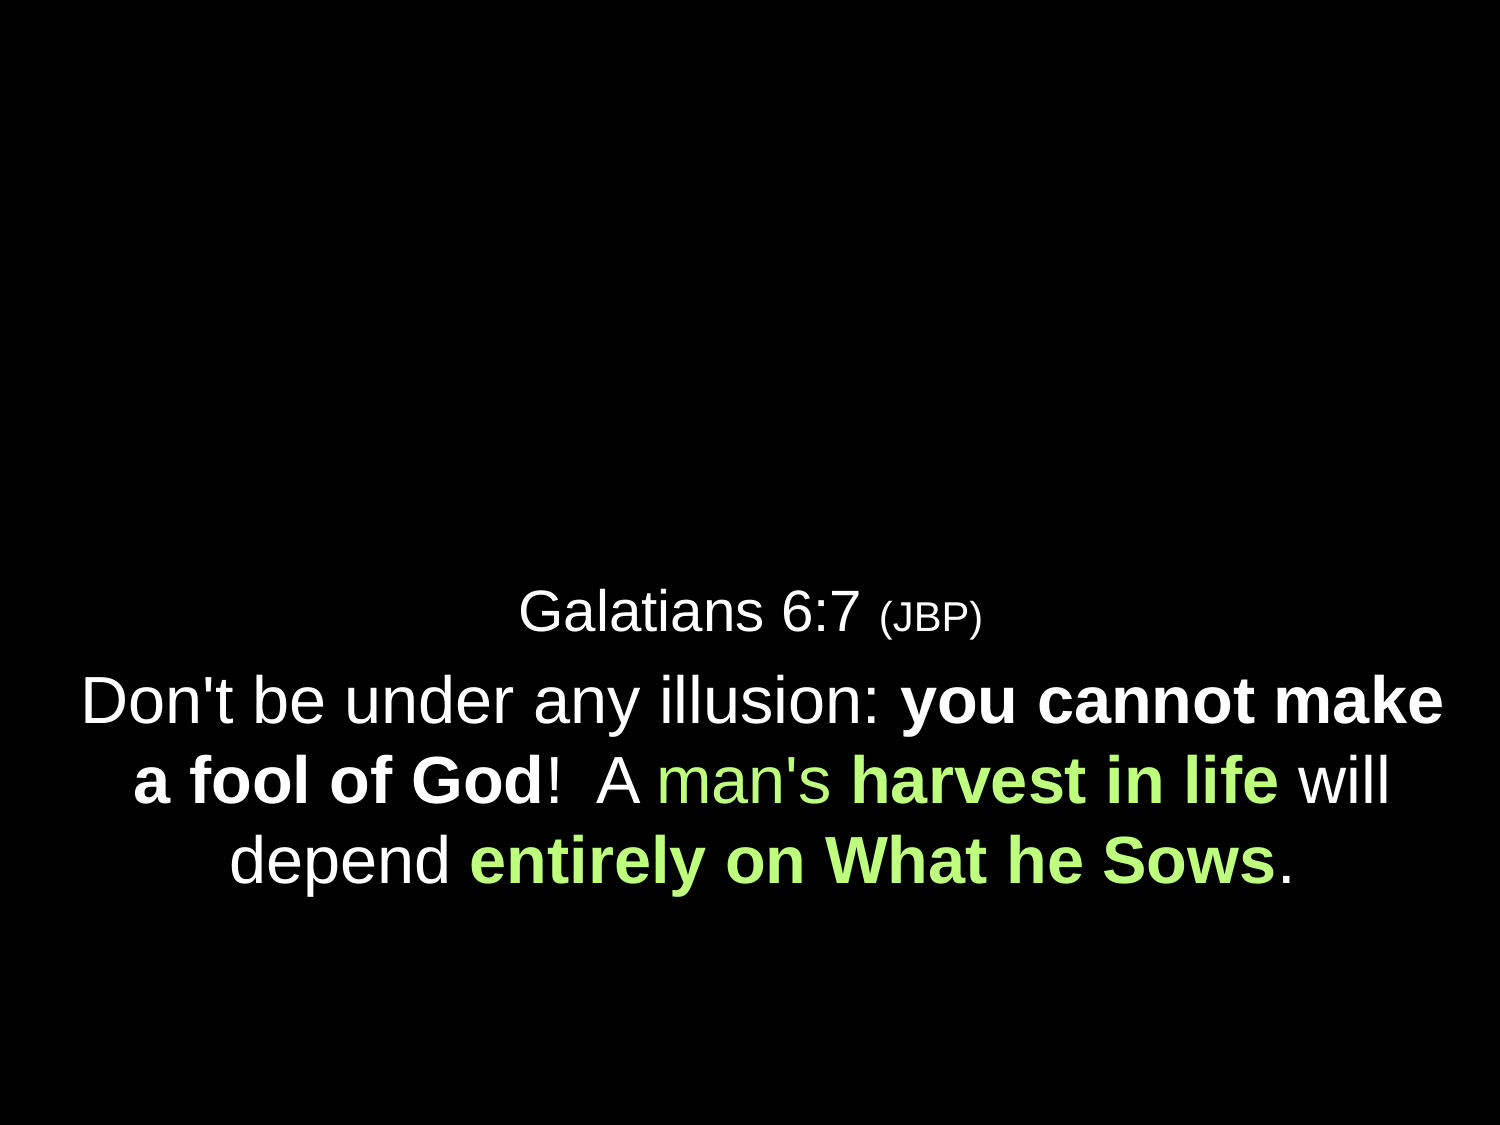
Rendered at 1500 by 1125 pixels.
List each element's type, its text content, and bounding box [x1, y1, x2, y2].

subtitle Galatians 6:7 (JBP) Don't be under any illusion: you cannot make a fool of God! A man's harvest in life will depend entirely on What he Sows. [62, 566, 1463, 950]
